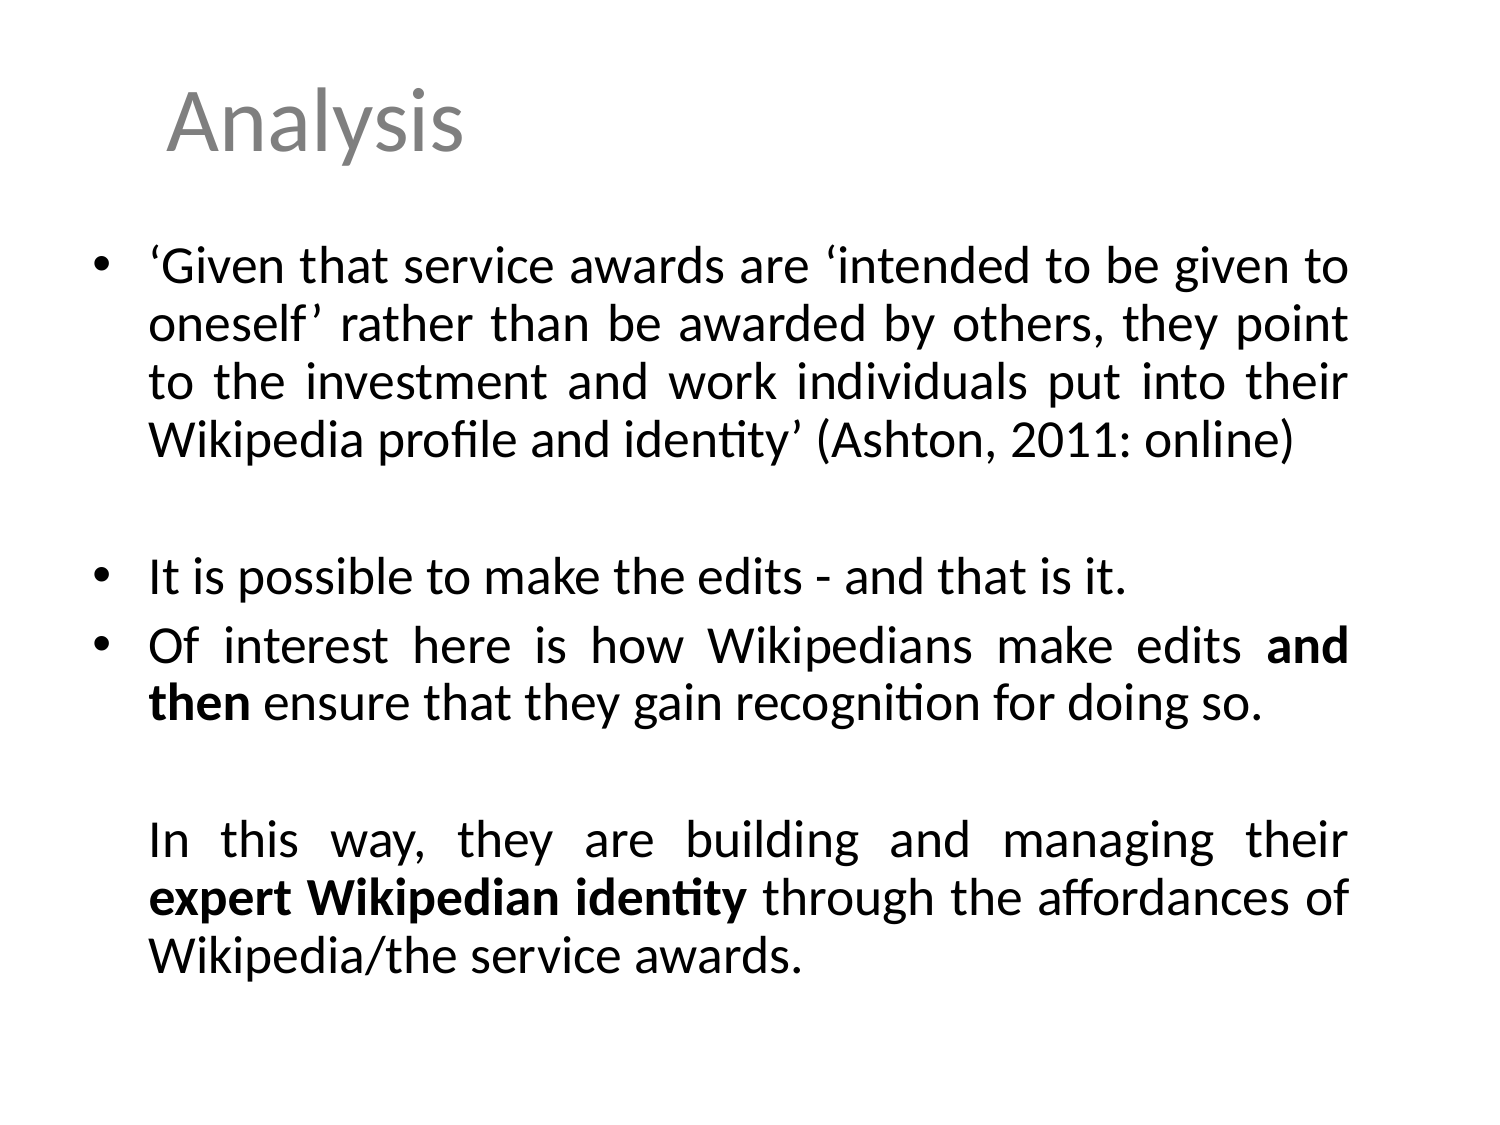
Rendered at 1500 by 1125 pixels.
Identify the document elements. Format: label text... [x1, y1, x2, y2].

list ‘Given that service awards are ‘intended to be given to oneself’ rather than be awarded by others, they point to the investment and work individuals put into their Wikipedia profile and identity’ (Ashton, 2011: online) It is possible to make the edits - and that is it. Of interest here is how Wikipedians make edits and then ensure that they gain recognition for doing so. In this way, they are building and managing their expert Wikipedian identity through the affordances of Wikipedia/the service awards. [77, 230, 1366, 1003]
text_box Analysis [151, 51, 822, 177]
